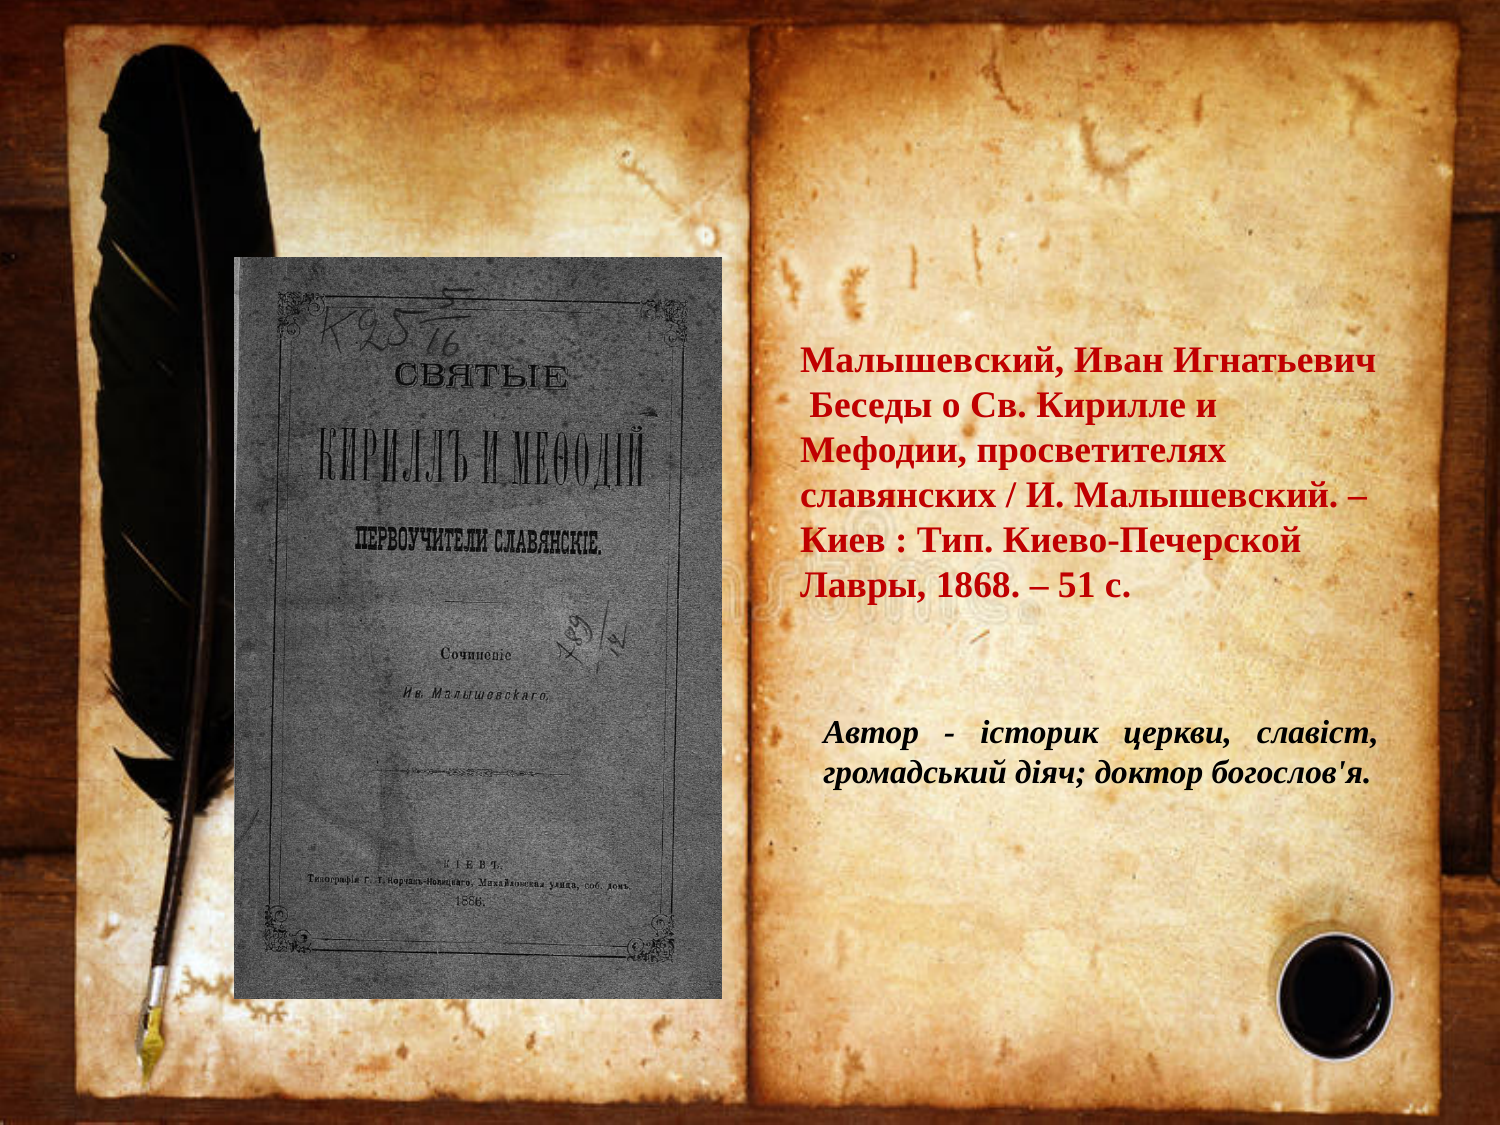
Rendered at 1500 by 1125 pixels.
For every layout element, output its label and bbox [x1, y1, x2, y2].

picture [0, 0, 1500, 1125]
list [234, 257, 722, 999]
